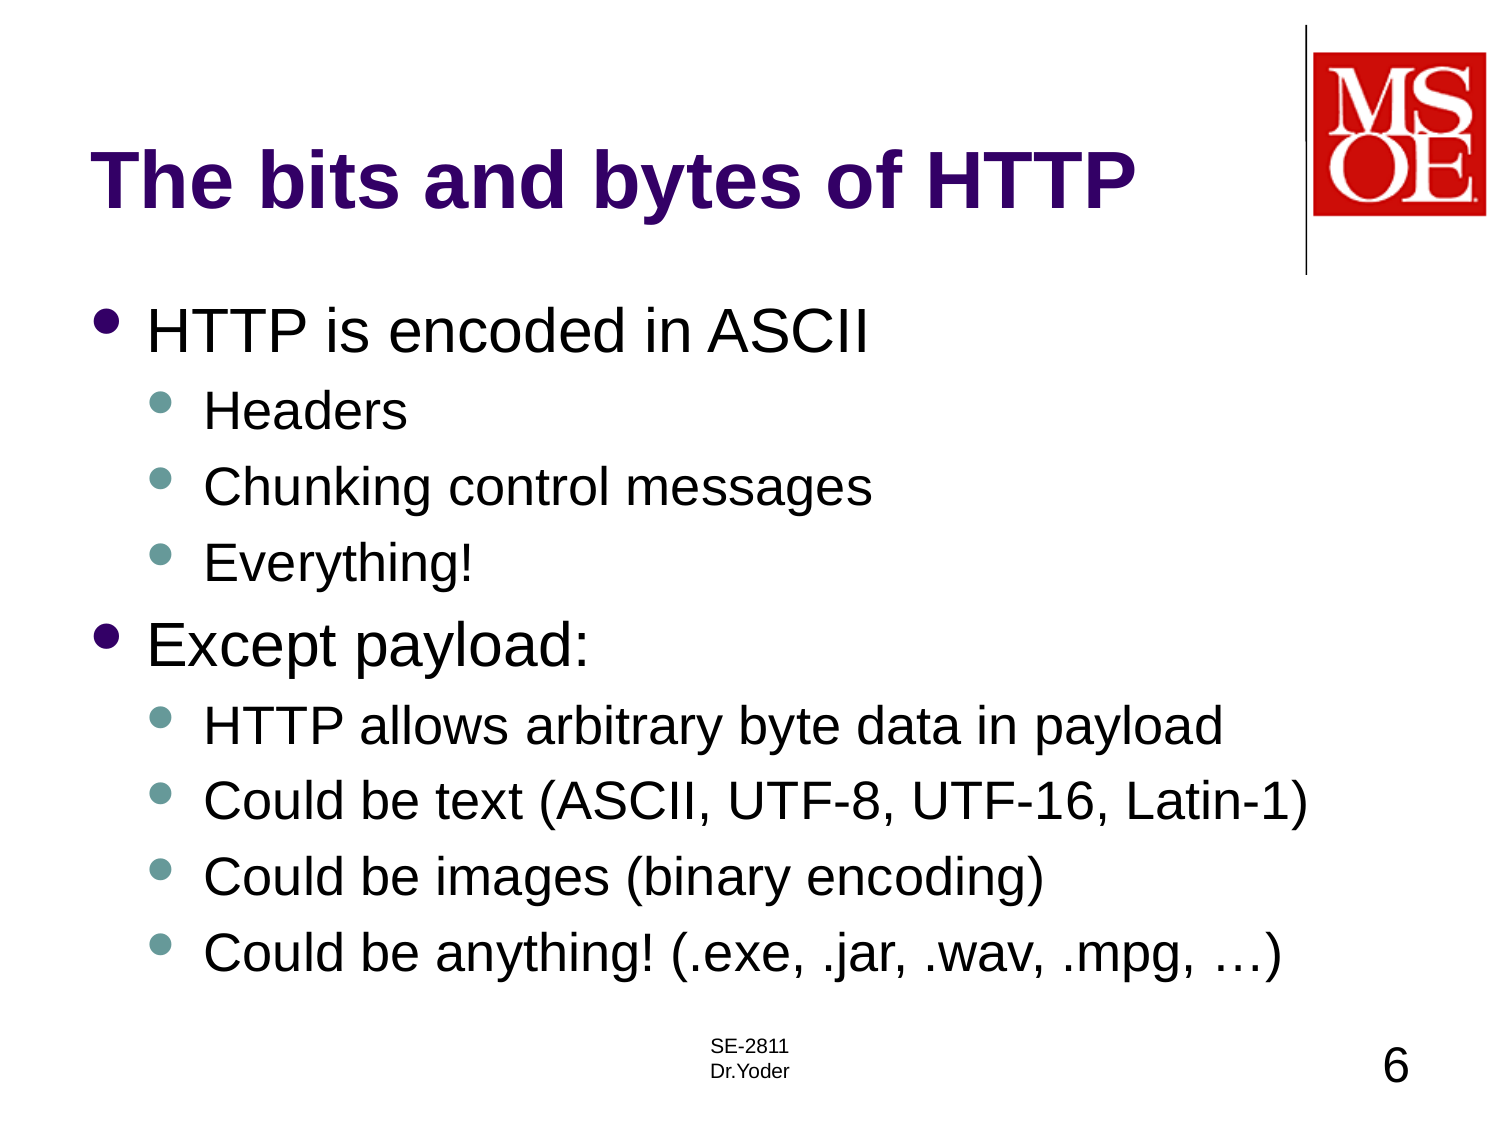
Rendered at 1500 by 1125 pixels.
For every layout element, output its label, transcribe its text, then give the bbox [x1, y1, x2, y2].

list HTTP is encoded in ASCII Headers Chunking control messages Everything! Except payload: HTTP allows arbitrary byte data in payload Could be text (ASCII, UTF-8, UTF-16, Latin-1) Could be images (binary encoding) Could be anything! (.exe, .jar, .wav, .mpg, …) [74, 281, 1426, 1006]
picture [1313, 37, 1488, 232]
footer SE-2811 Dr.Yoder [512, 1024, 988, 1101]
slide_number 6 [1074, 1024, 1426, 1101]
title The bits and bytes of HTTP [74, 19, 1313, 233]
